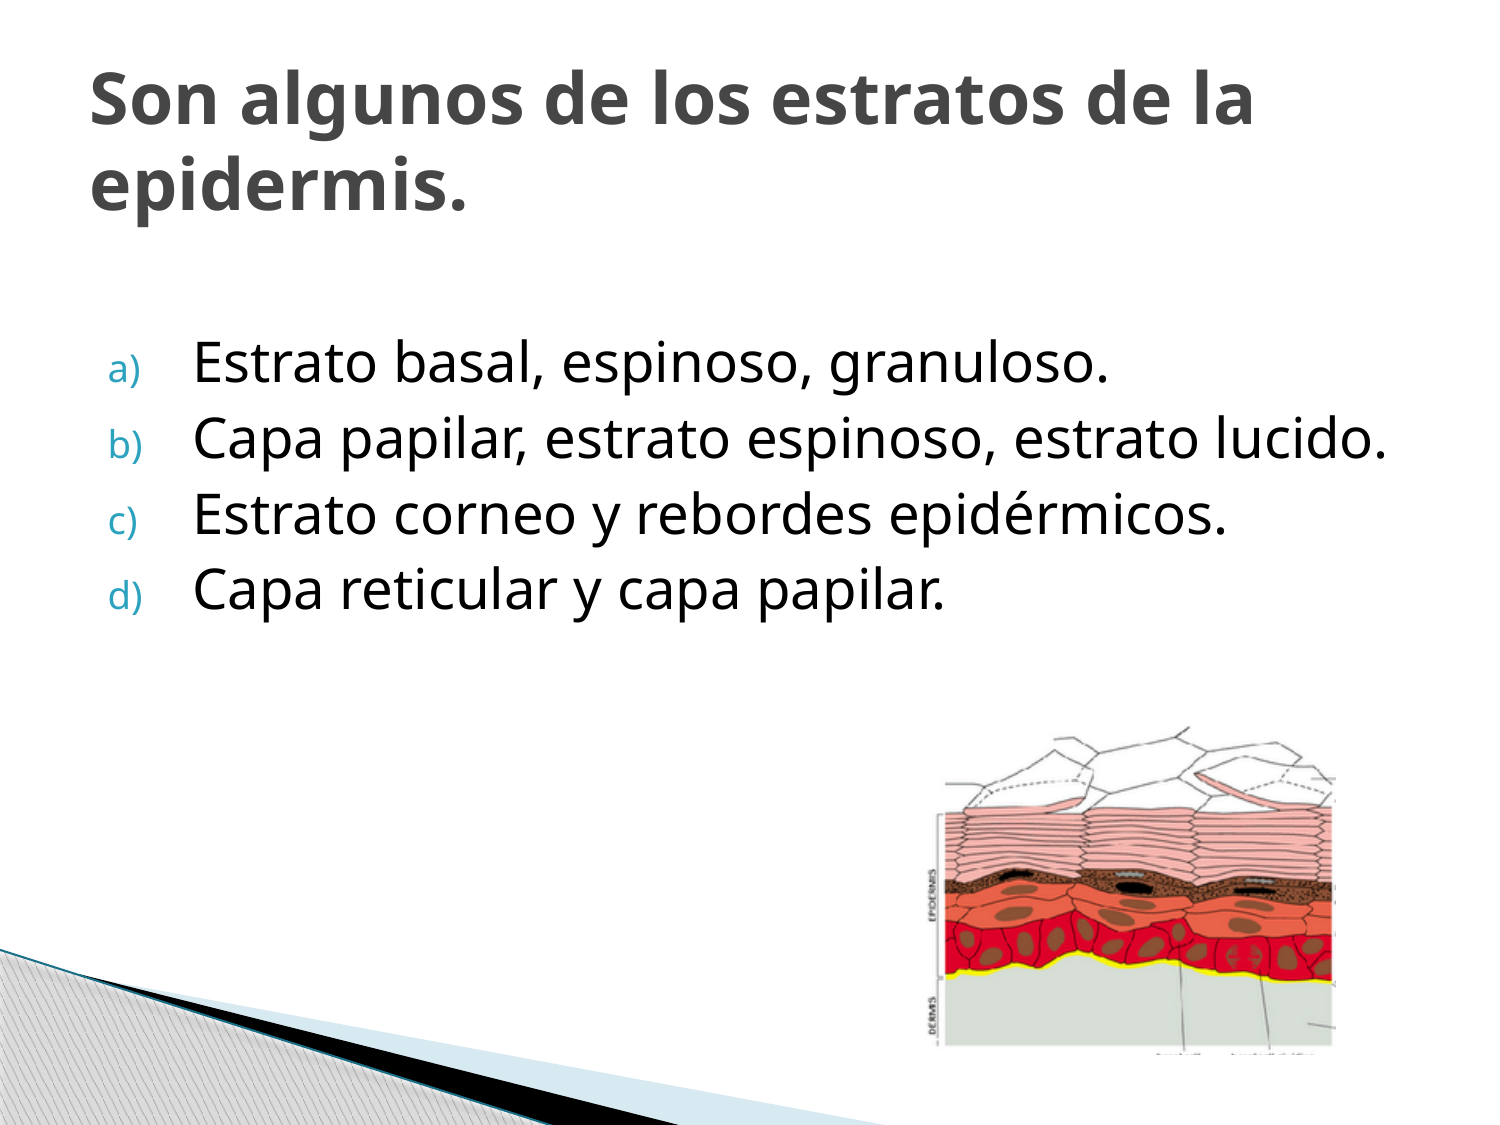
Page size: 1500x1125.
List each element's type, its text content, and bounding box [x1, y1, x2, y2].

title Son algunos de los estratos de la epidermis. [75, 45, 1425, 233]
list Estrato basal, espinoso, granuloso. Capa papilar, estrato espinoso, estrato lucido. Estrato corneo y rebordes epidérmicos. Capa reticular y capa papilar. [75, 243, 1425, 986]
picture [925, 726, 1337, 1055]
